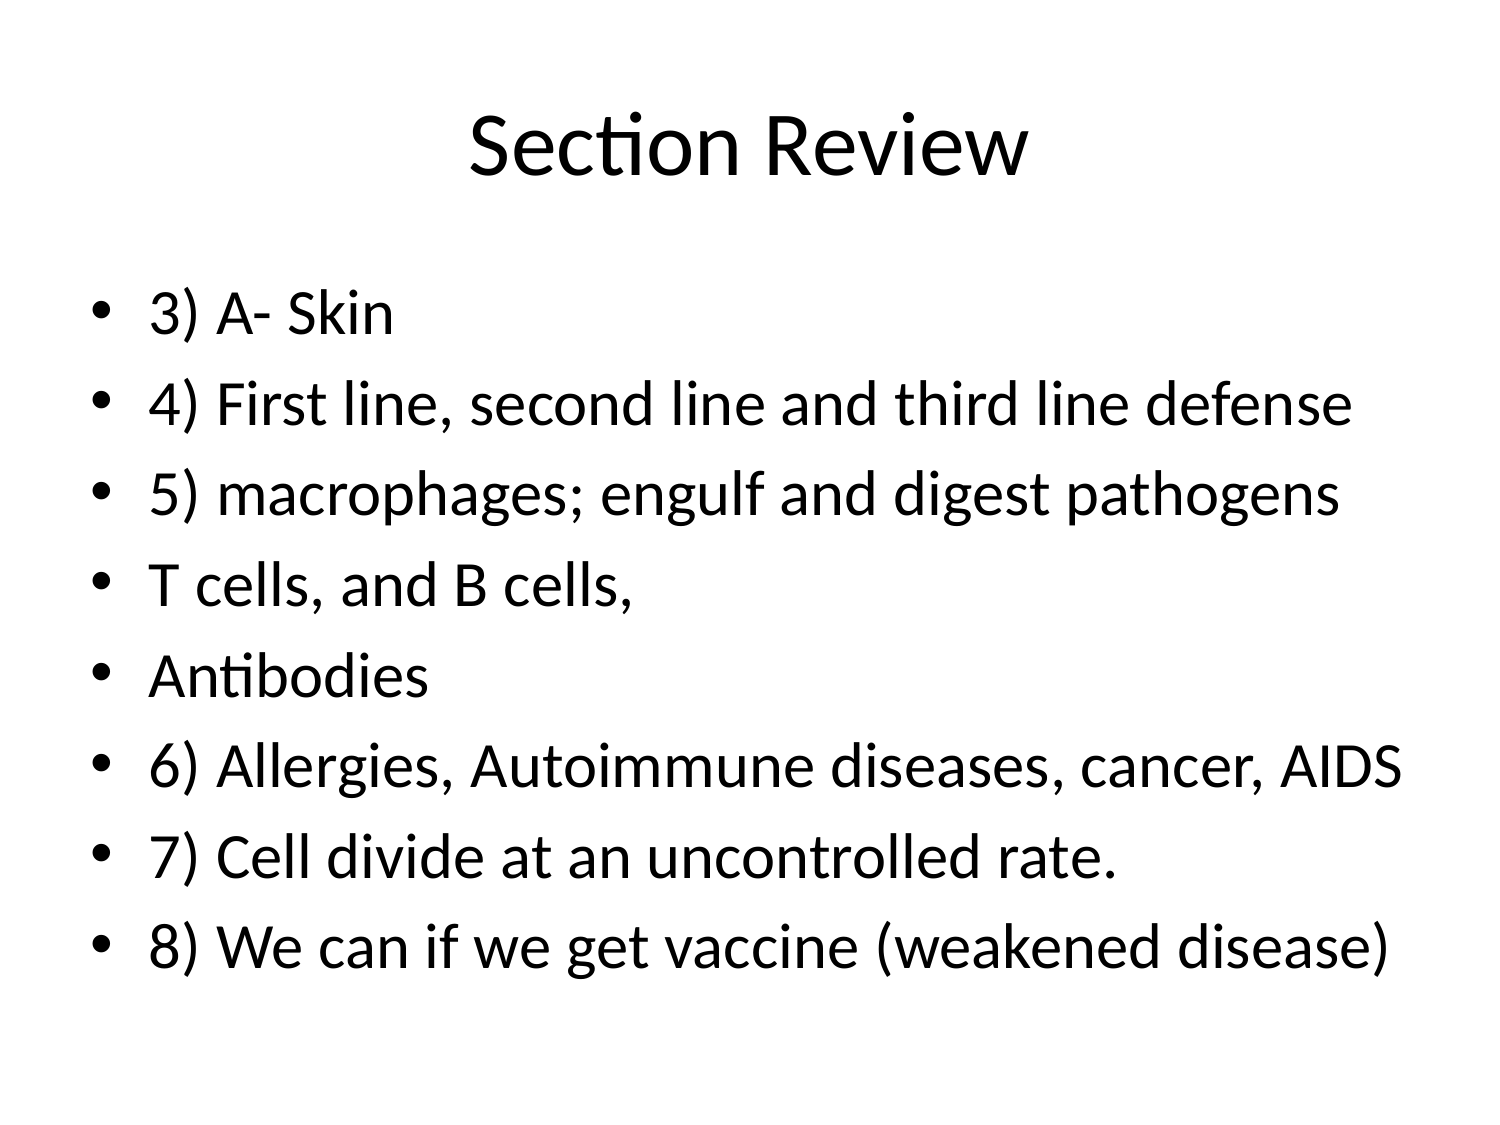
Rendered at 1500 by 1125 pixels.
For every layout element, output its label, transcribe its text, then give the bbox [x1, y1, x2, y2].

list 3) A- Skin 4) First line, second line and third line defense 5) macrophages; engulf and digest pathogens T cells, and B cells, Antibodies 6) Allergies, Autoimmune diseases, cancer, AIDS 7) Cell divide at an uncontrolled rate. 8) We can if we get vaccine (weakened disease) [75, 262, 1425, 1005]
title Section Review [75, 45, 1425, 233]
